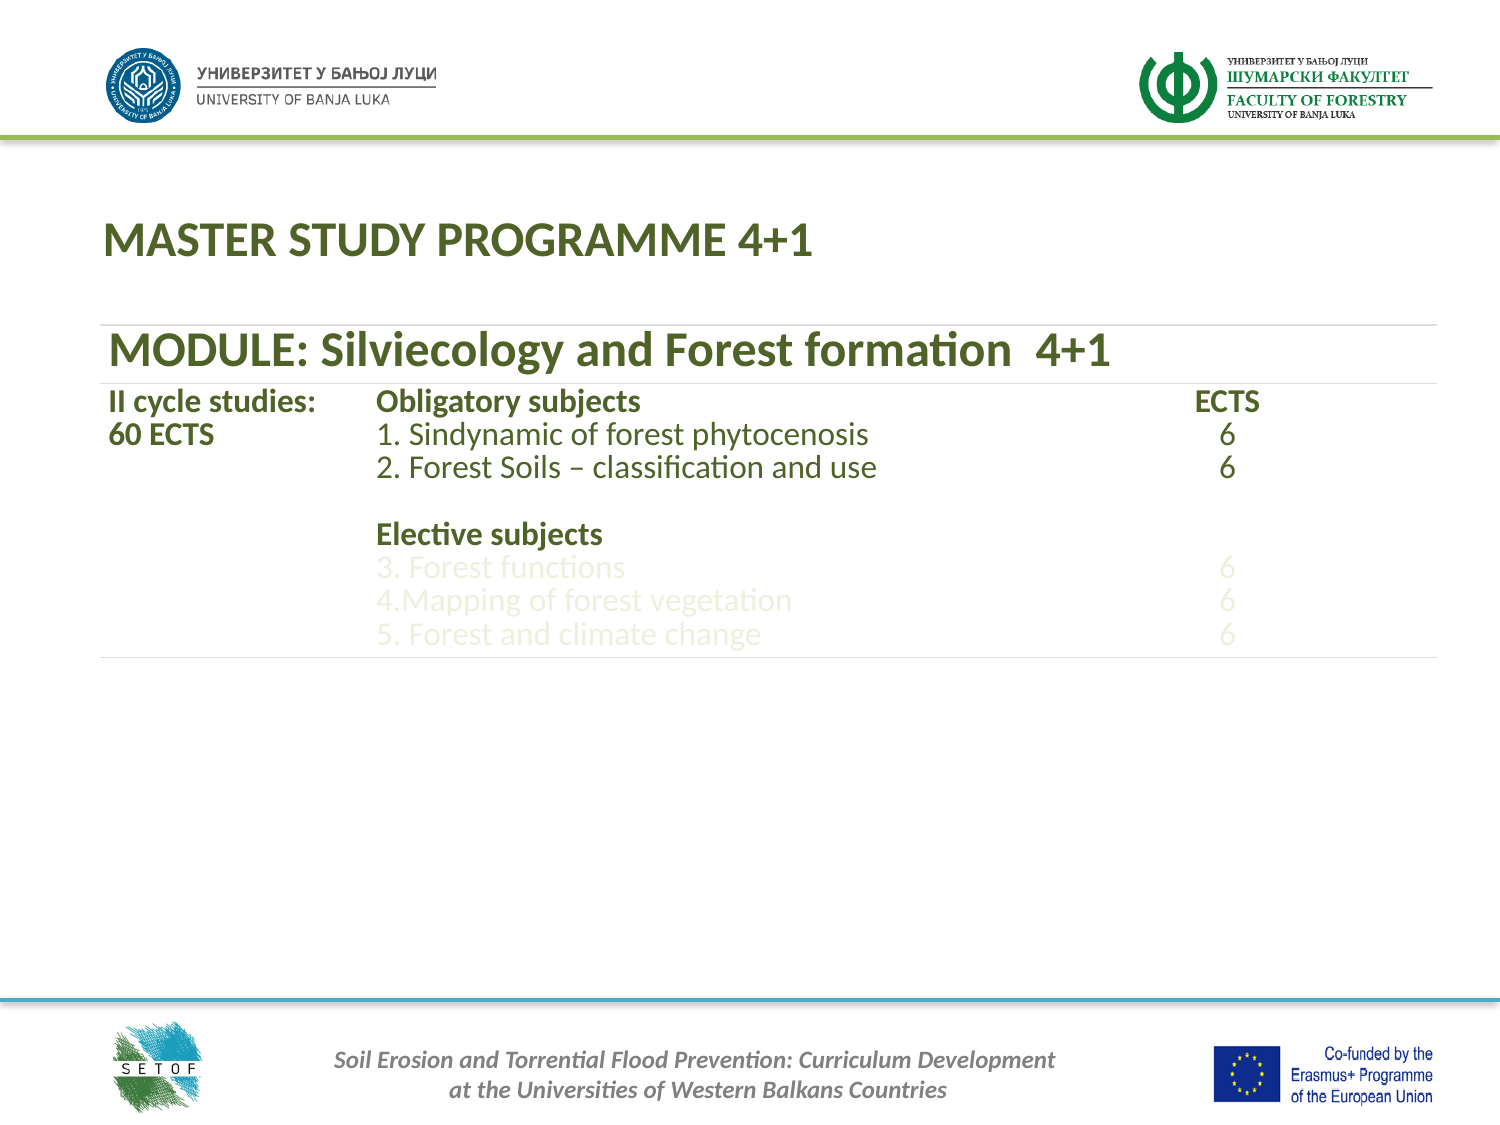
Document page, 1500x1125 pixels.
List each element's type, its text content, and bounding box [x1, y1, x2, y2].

table_cell ECTS 6 6 6 6 6 [1000, 384, 1437, 657]
text_box MASTER STUDY PROGRAMME 4+1 [87, 174, 1500, 313]
table_cell II cycle studies: 60 ECTS [100, 384, 350, 657]
picture [1139, 52, 1433, 123]
picture [106, 1017, 208, 1118]
table_header MODULE: Silviecology and Forest formation 4+1 [100, 326, 1437, 383]
picture [153, 48, 436, 123]
picture [106, 48, 134, 77]
picture [106, 95, 131, 123]
picture [148, 67, 155, 82]
table_cell Obligatory subjects Sindynamic of forest phytocenosis Forest Soils – classification and use Elective subjects Forest functions Mapping of forest vegetation Forest and climate change [350, 384, 1000, 657]
picture [140, 66, 145, 74]
